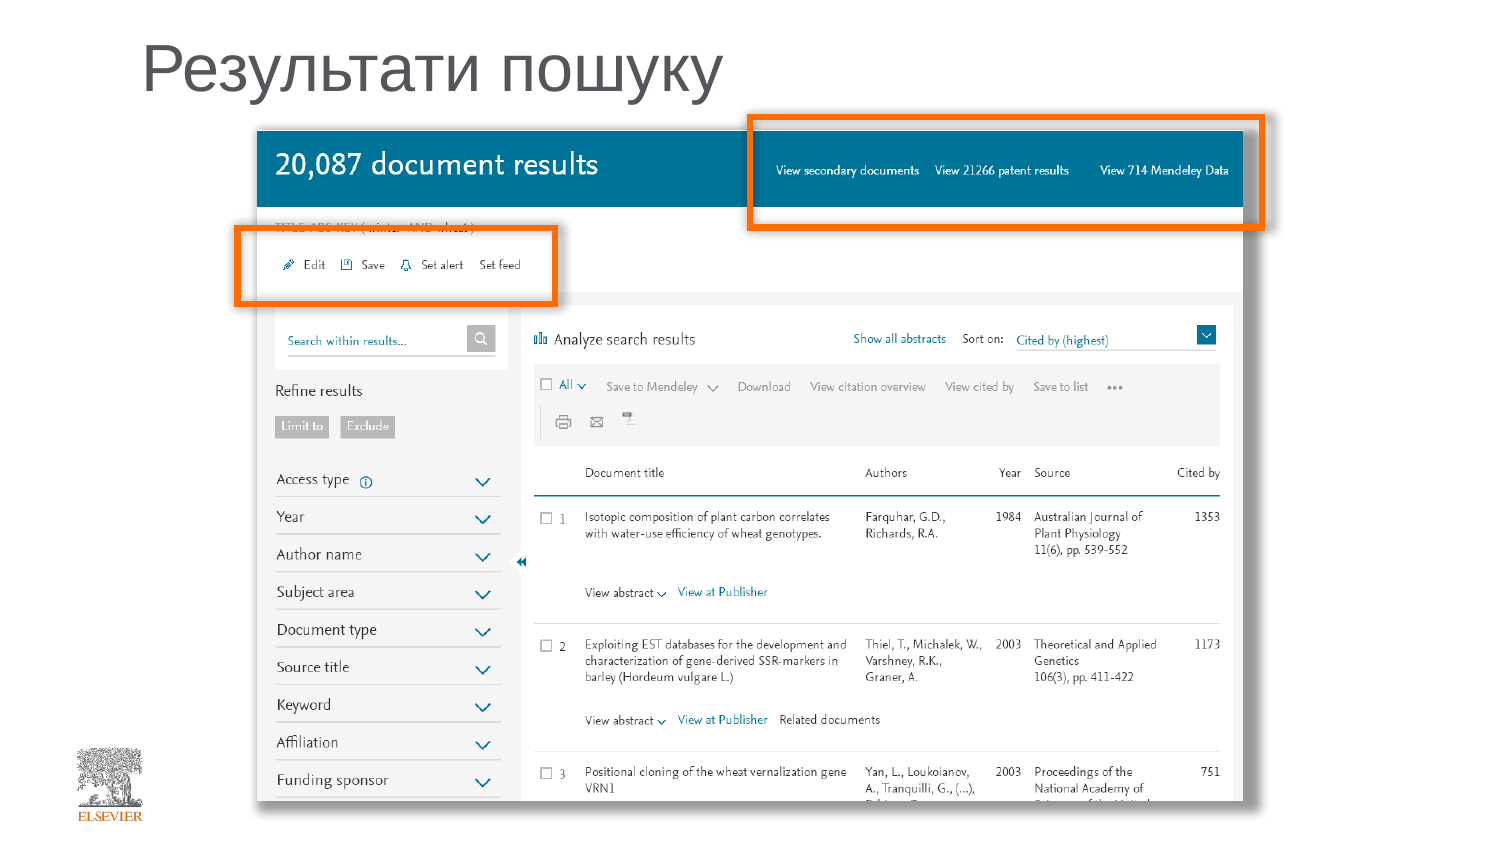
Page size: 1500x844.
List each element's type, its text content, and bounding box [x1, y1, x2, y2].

title Результати пошуку [126, 28, 1426, 81]
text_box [237, 117, 1263, 801]
picture [76, 747, 143, 821]
